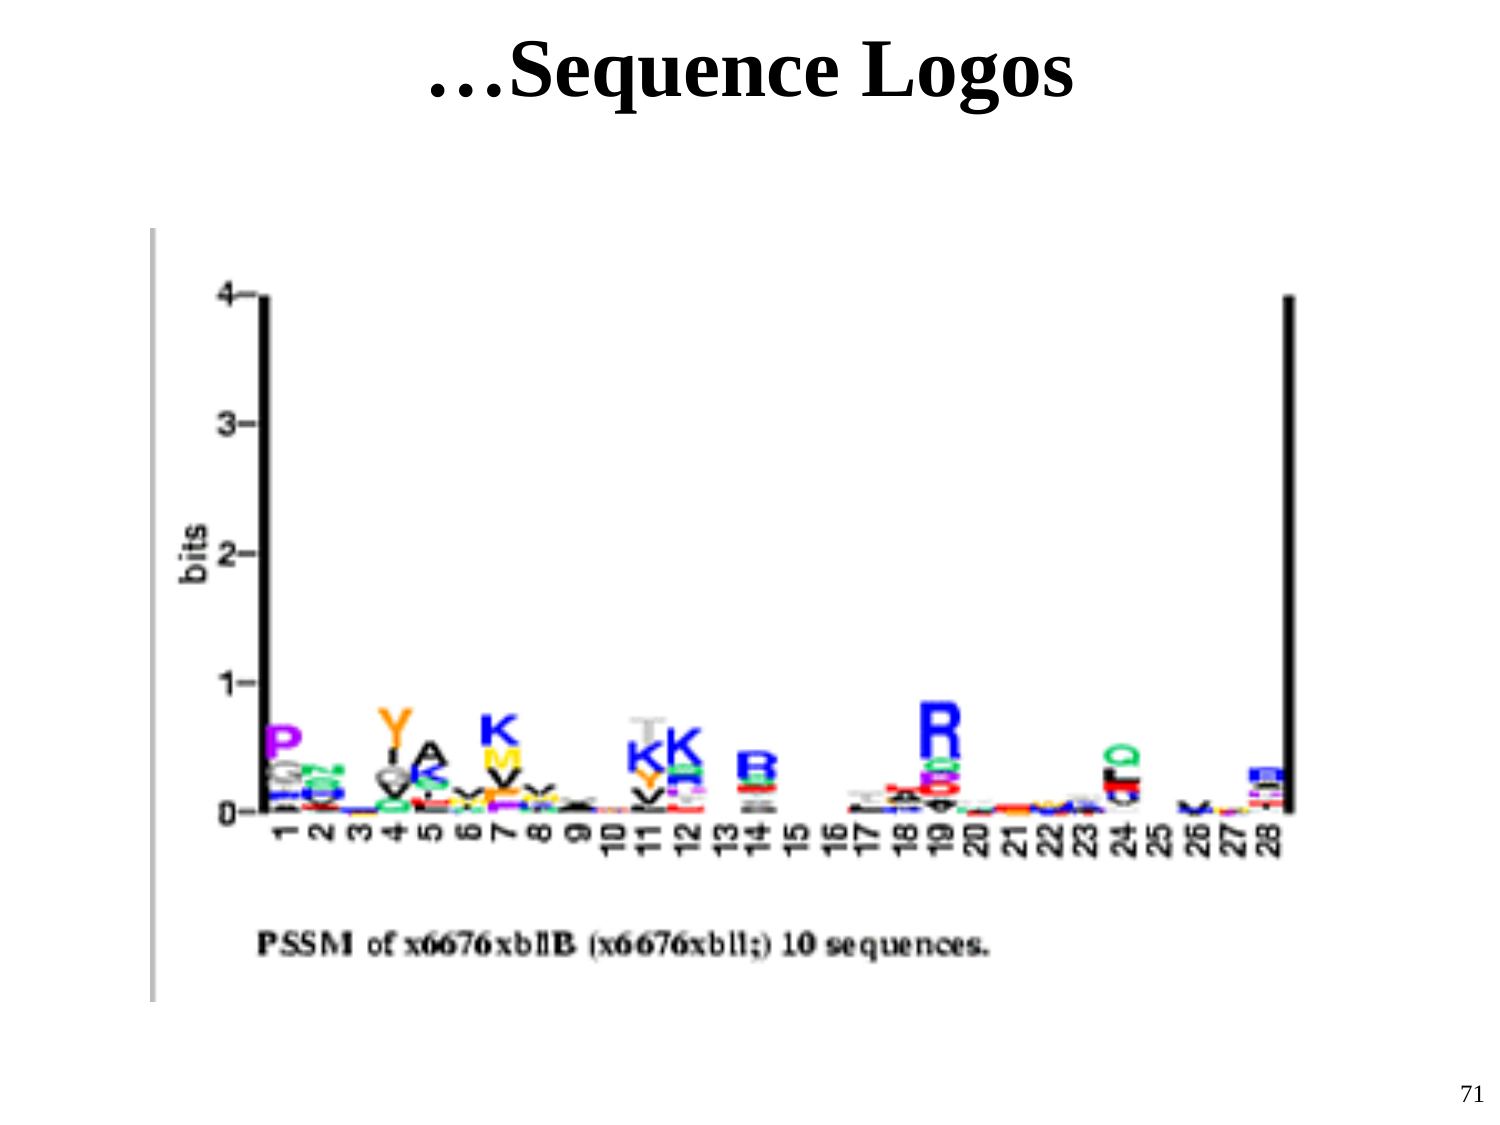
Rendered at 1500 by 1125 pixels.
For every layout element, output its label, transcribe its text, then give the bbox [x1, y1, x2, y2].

slide_number 71 [1186, 1069, 1500, 1125]
picture [149, 228, 1351, 1002]
title …Sequence Logos [0, 0, 1500, 126]
